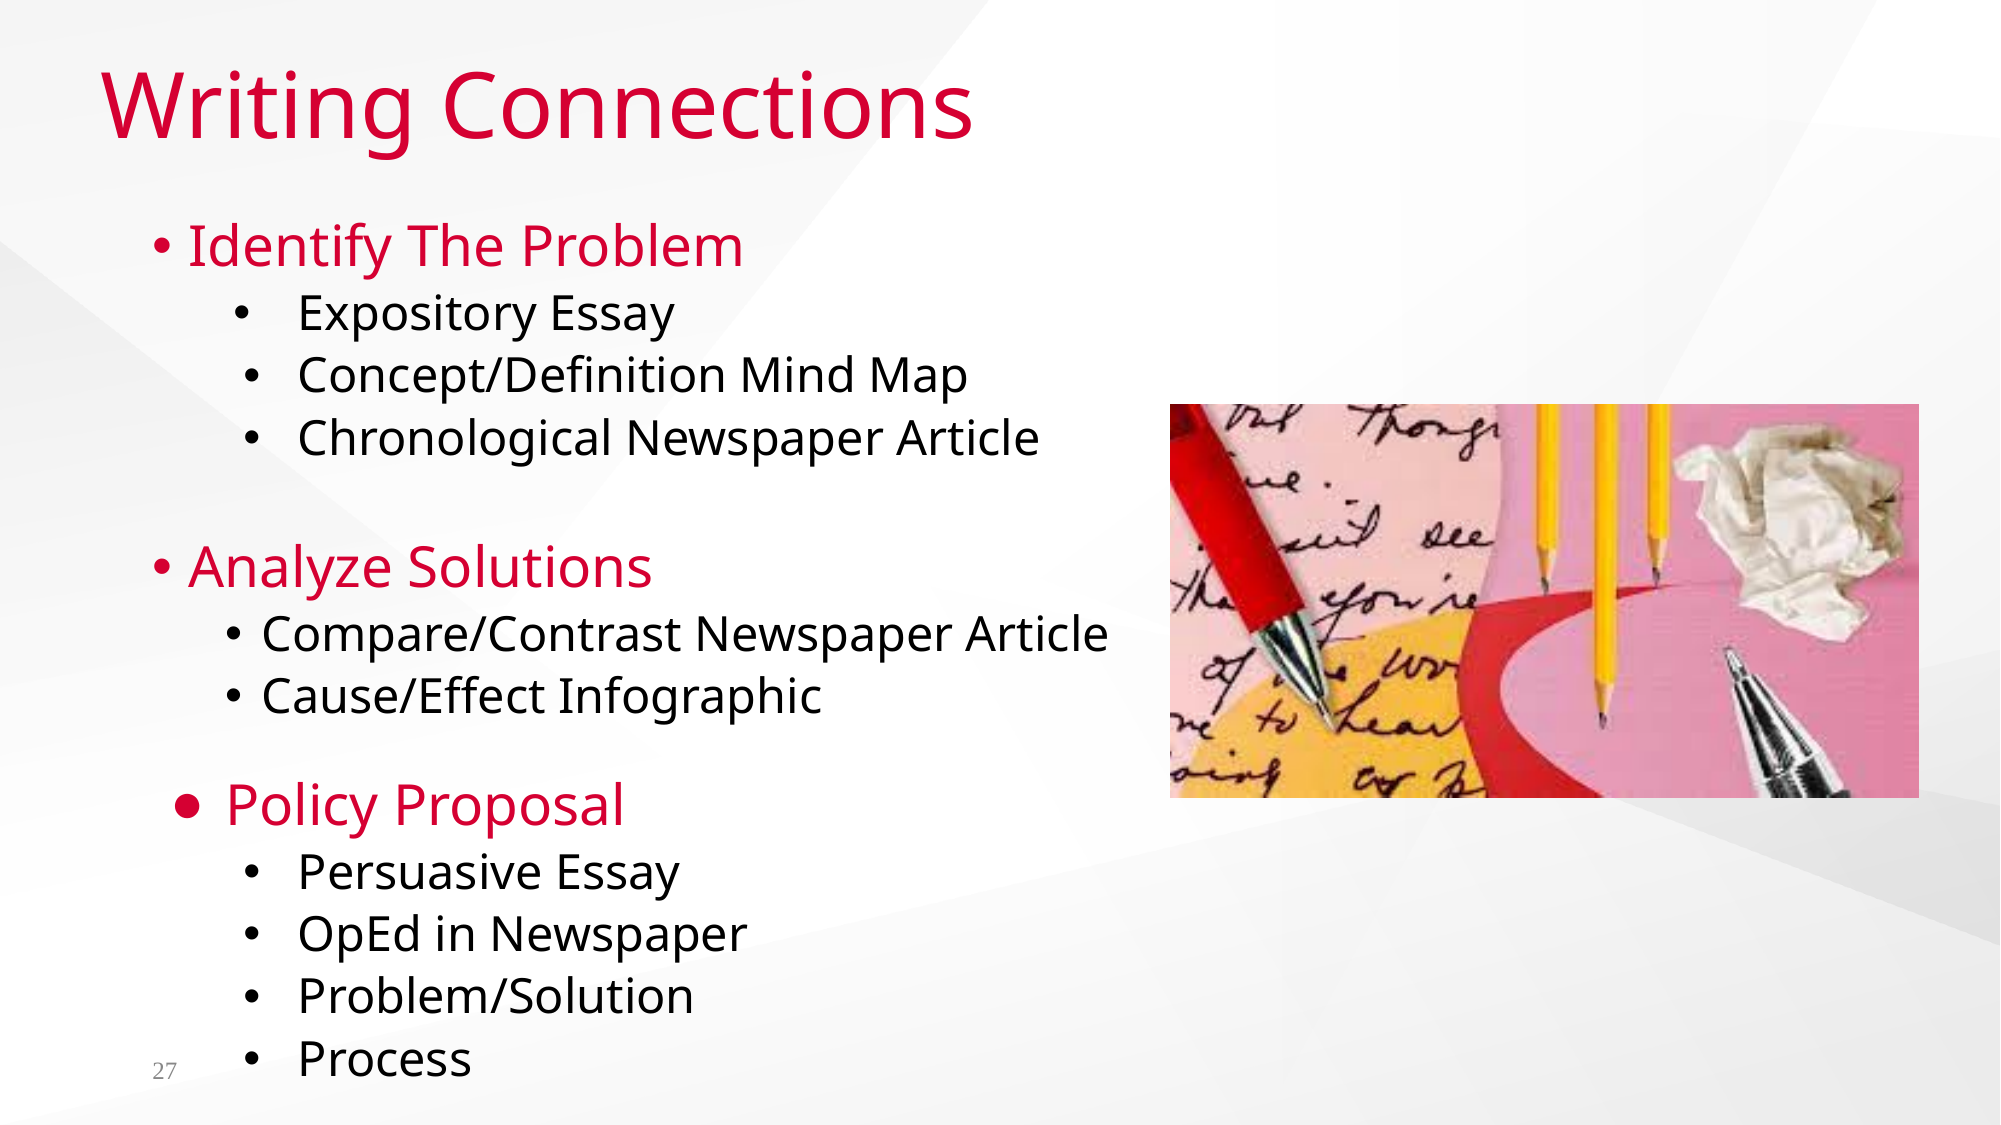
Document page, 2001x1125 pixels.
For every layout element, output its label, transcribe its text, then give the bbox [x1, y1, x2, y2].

slide_number 27 [137, 1039, 588, 1100]
title Writing Connections [85, 0, 1811, 218]
picture [0, 0, 2000, 1125]
list Identify The Problem Expository Essay Concept/Definition Mind Map Chronological Newspaper Article Analyze Solutions Compare/Contrast Newspaper Article Cause/Effect Infographic Policy Proposal Persuasive Essay OpEd in Newspaper Problem/Solution Process [137, 210, 1351, 1100]
